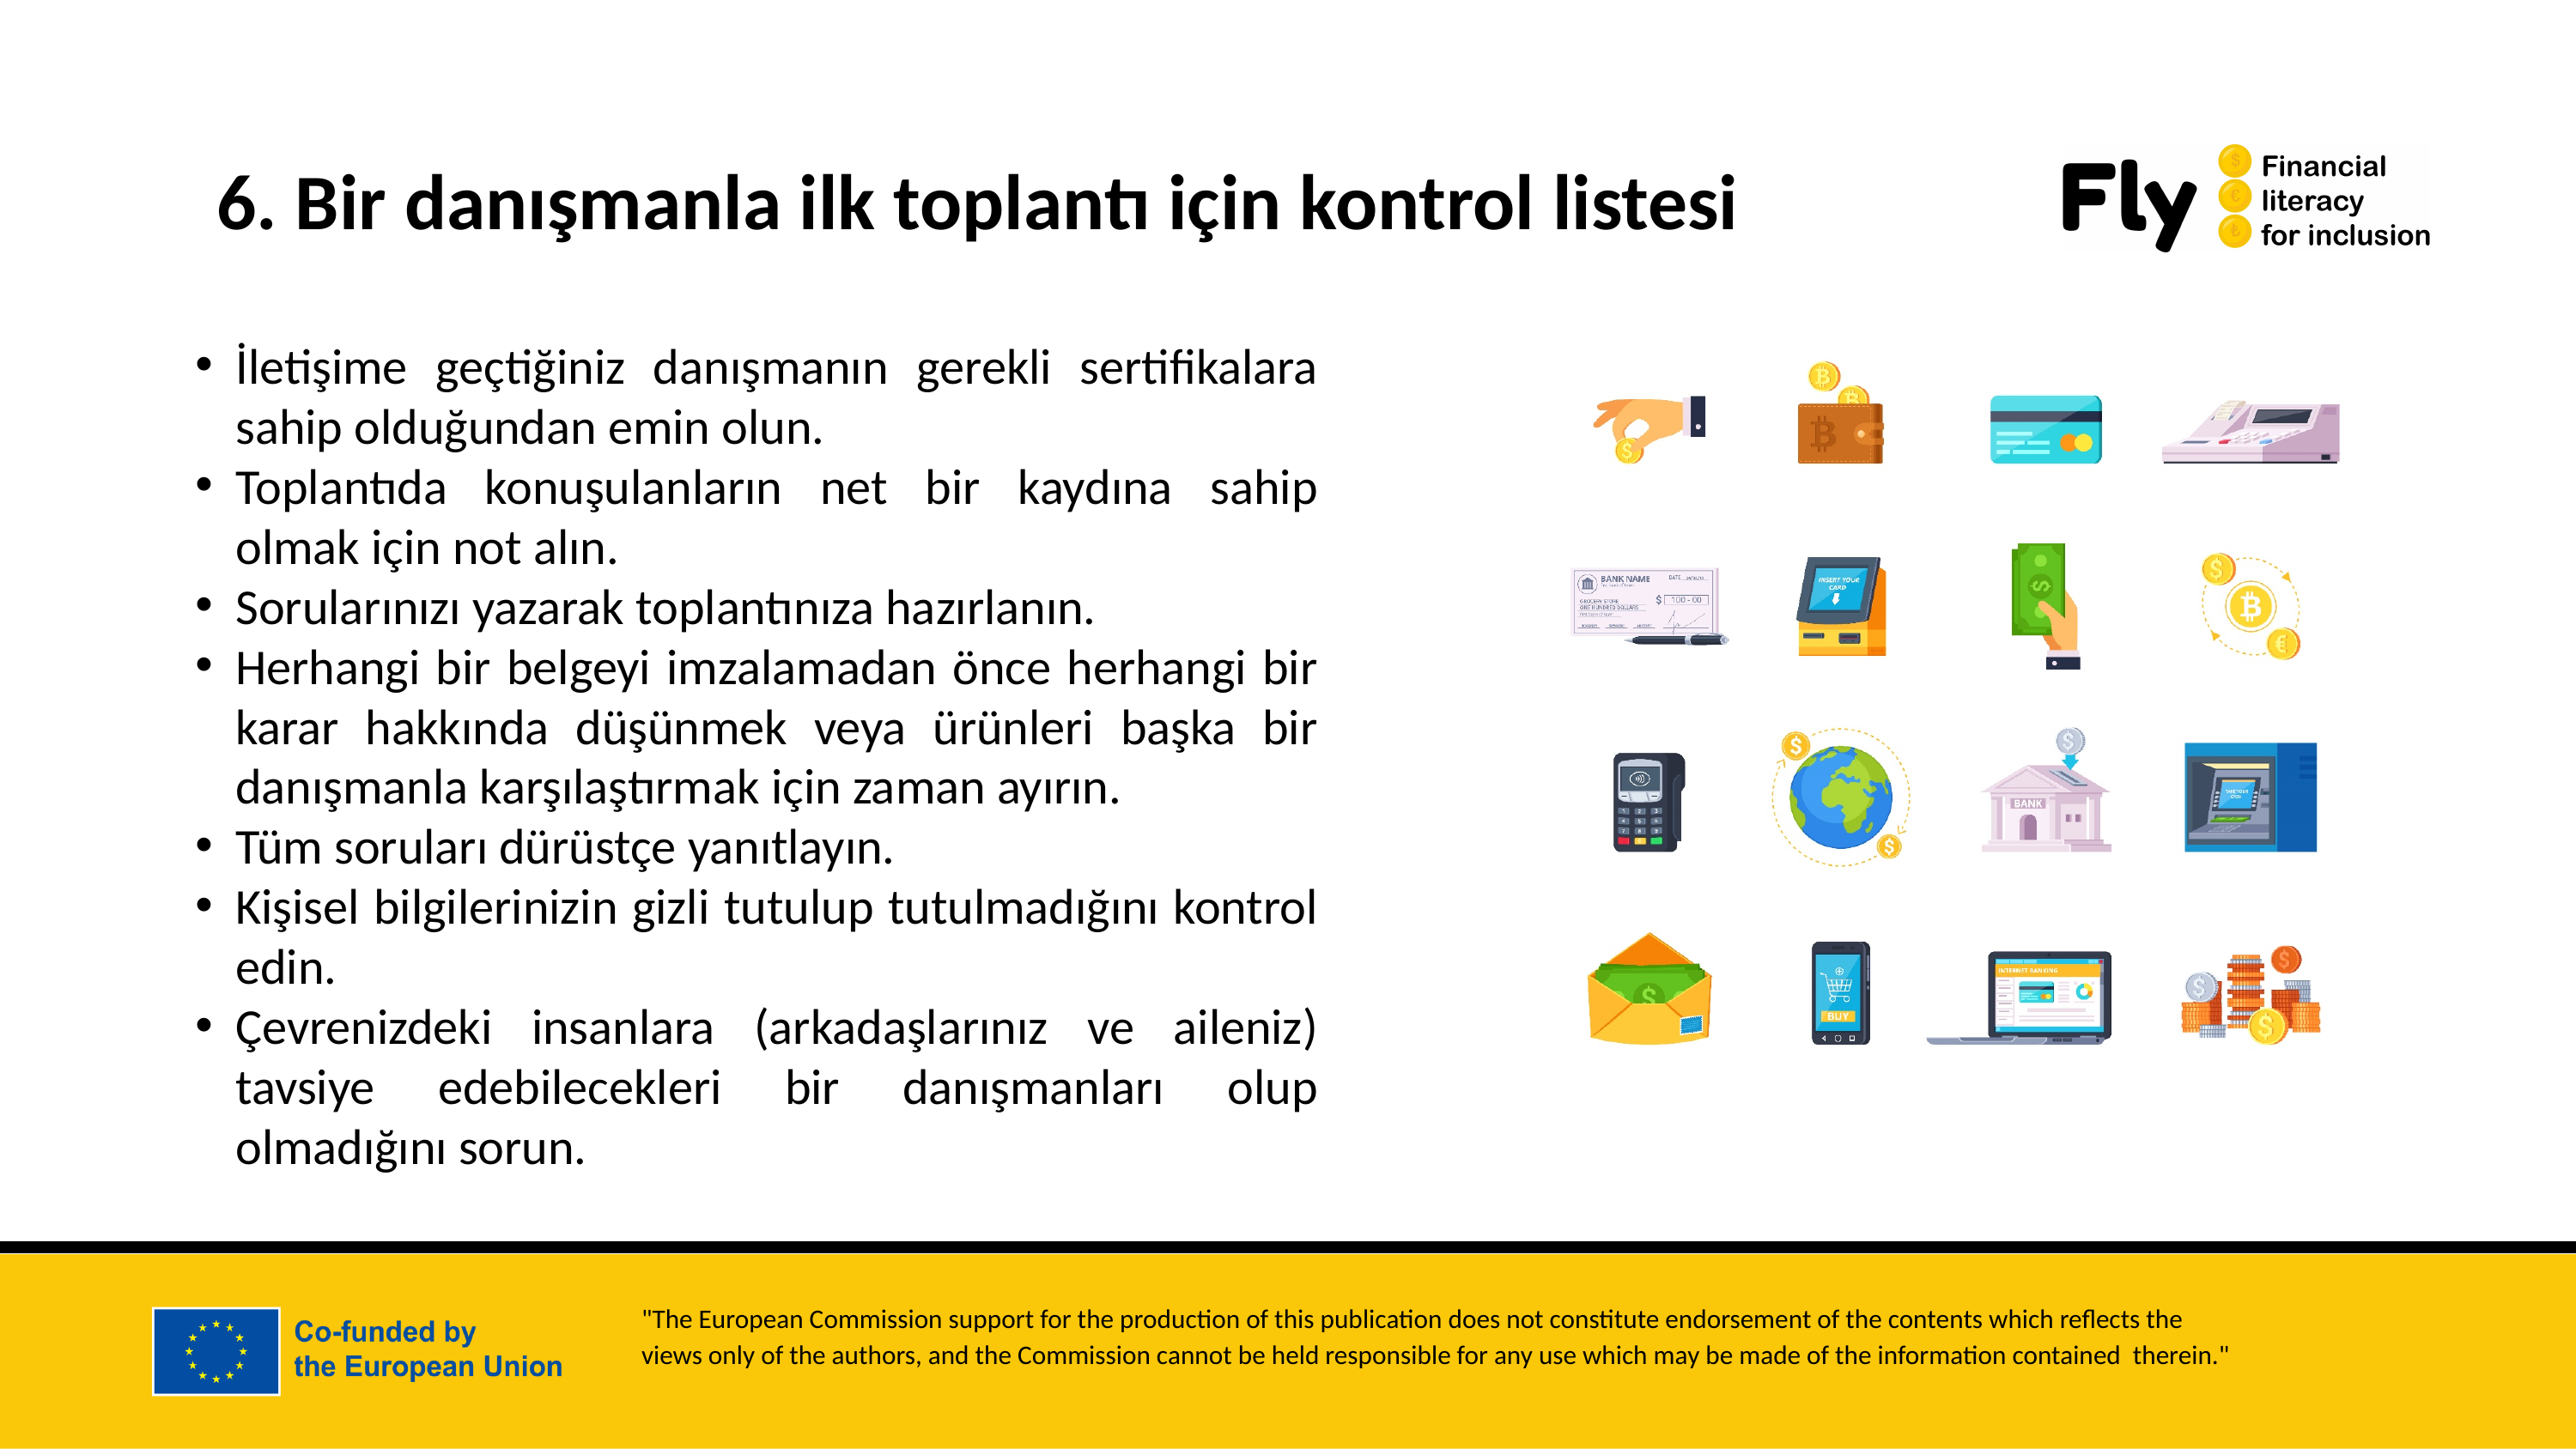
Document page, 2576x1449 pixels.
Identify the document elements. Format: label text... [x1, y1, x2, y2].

picture [2063, 144, 2430, 252]
text_box İletişime geçtiğiniz danışmanın gerekli sertifikalara sahip olduğundan emin olun. Toplantıda konuşulanların net bir kaydına sahip olmak için not alın. Sorularınızı yazarak toplantınıza hazırlanın. Herhangi bir belgeyi imzalamadan önce herhangi bir karar hakkında düşünmek veya ürünleri başka bir danışmanla karşılaştırmak için zaman ayırın. Tüm soruları dürüstçe yanıtlayın. Kişisel bilgilerinizin gizli tutulup tutulmadığını kontrol edin. Çevrenizdeki insanlara (arkadaşlarınız ve aileniz) tavsiye edebilecekleri bir danışmanları olup olmadığını sorun. [182, 327, 1331, 1267]
text_box 6. Bir danışmanla ilk toplantı için kontrol listesi [204, 144, 1996, 252]
picture [1513, 316, 2394, 1111]
picture [149, 1304, 593, 1399]
